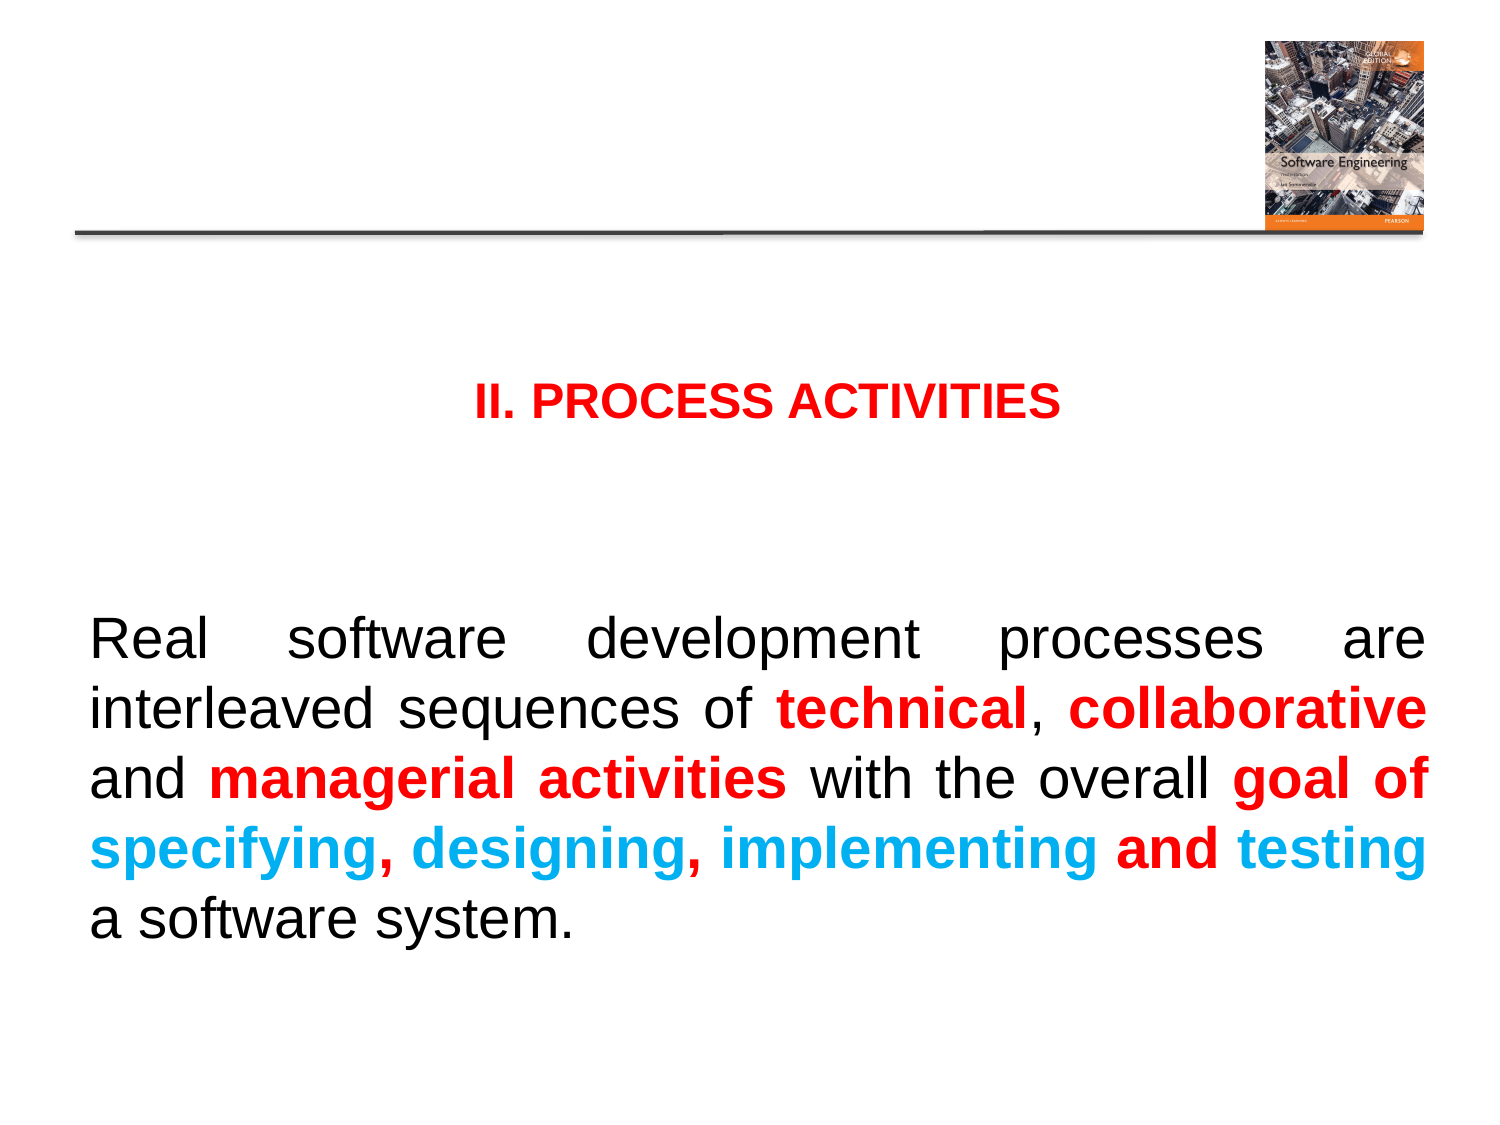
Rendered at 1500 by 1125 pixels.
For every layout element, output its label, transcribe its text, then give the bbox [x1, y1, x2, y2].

picture [1265, 41, 1424, 231]
text_box Real software development processes are interleaved sequences of technical, collaborative and managerial activities with the overall goal of specifying, designing, implementing and testing a software system. [75, 593, 1444, 958]
title II. PROCESS ACTIVITIES [93, 304, 1444, 493]
